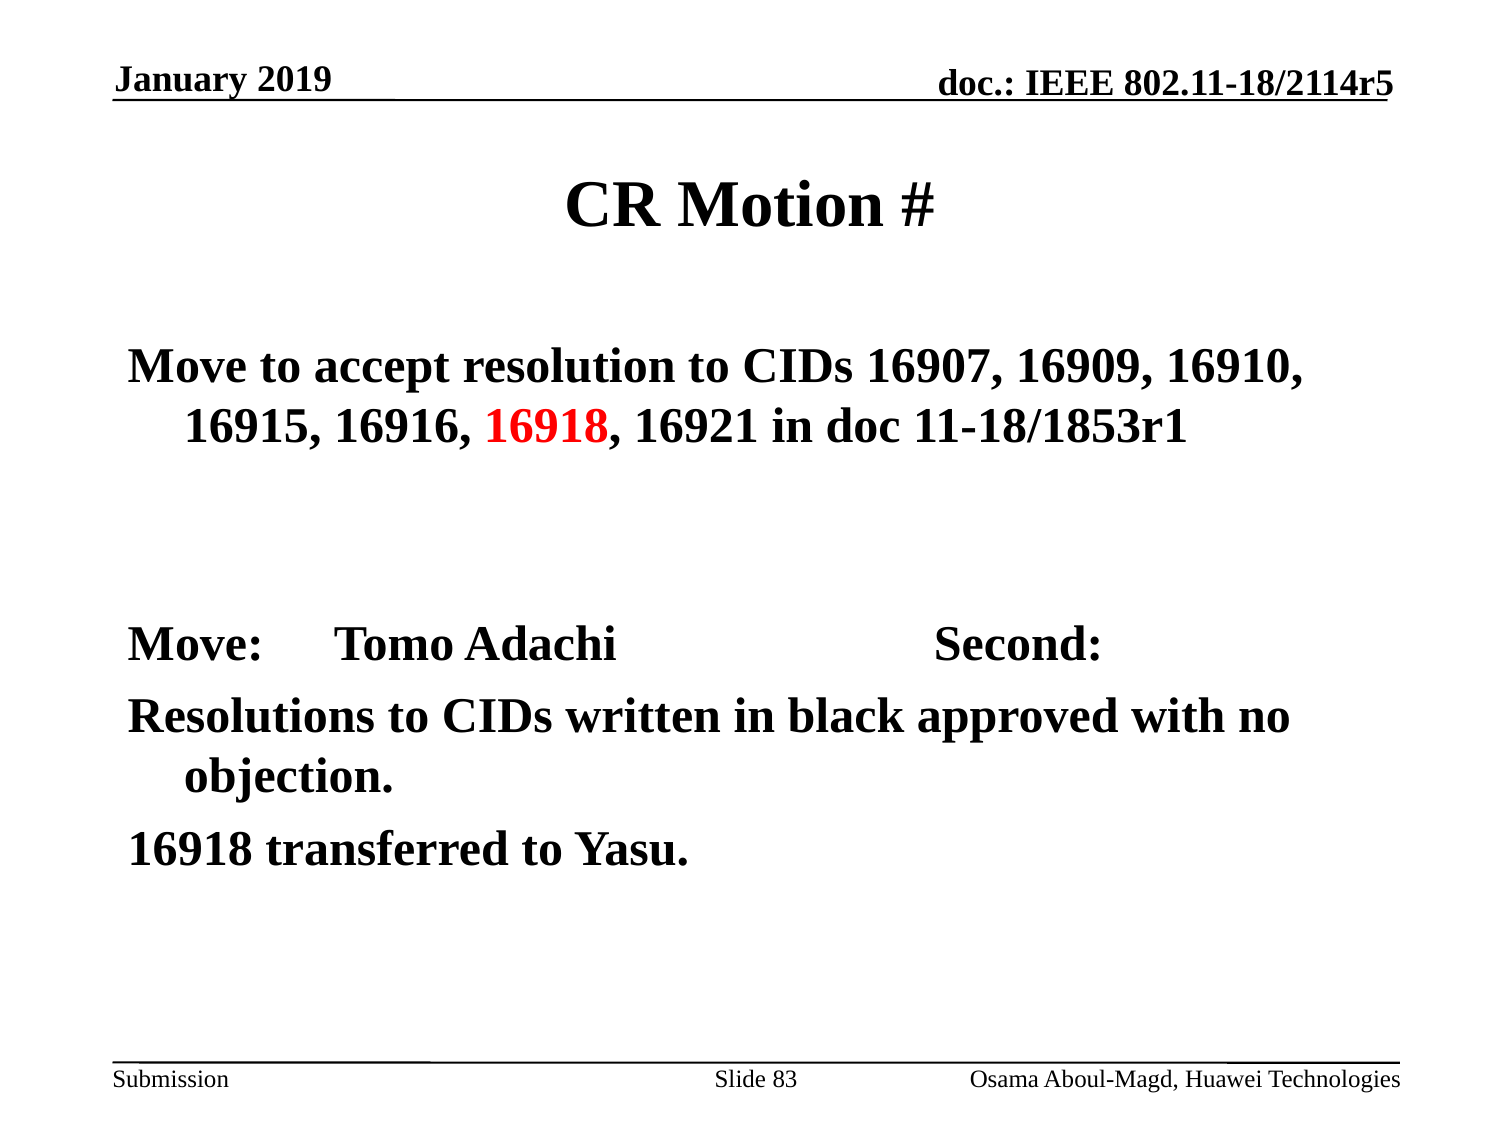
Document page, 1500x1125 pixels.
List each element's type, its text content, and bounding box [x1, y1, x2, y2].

list Move to accept resolution to CIDs 16907, 16909, 16910, 16915, 16916, 16918, 16921 in doc 11-18/1853r1 Move: Tomo Adachi Second: Resolutions to CIDs written in black approved with no objection. 16918 transferred to Yasu. [112, 324, 1388, 1000]
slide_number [114, 54, 423, 100]
slide_number Slide 83 [712, 1061, 800, 1123]
footer Osama Aboul-Magd, Huawei Technologies [878, 1061, 1402, 1093]
title CR Motion # [112, 112, 1388, 288]
